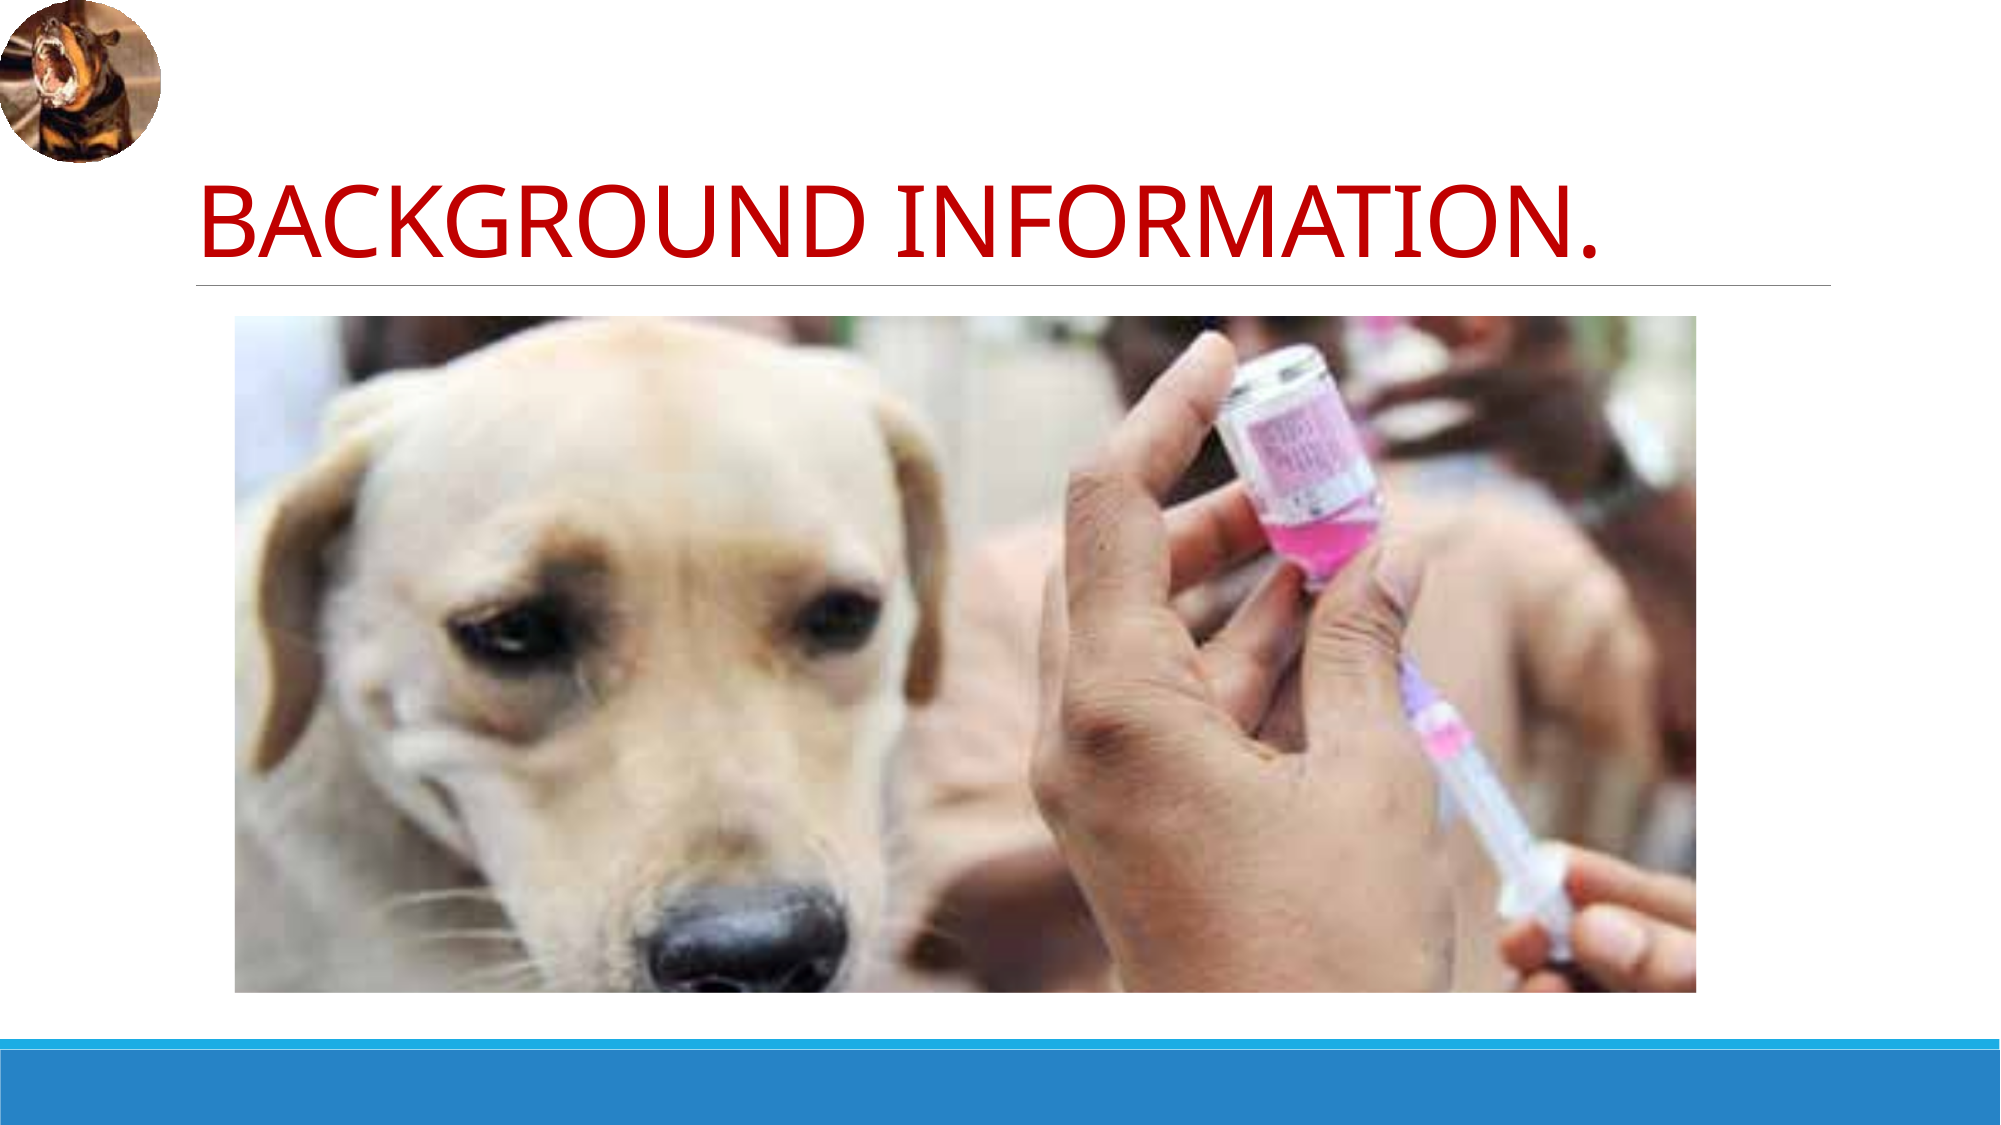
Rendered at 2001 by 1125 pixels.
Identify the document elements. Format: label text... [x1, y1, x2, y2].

title BACKGROUND INFORMATION. [180, 47, 1830, 285]
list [231, 315, 1698, 998]
picture [0, 0, 161, 166]
